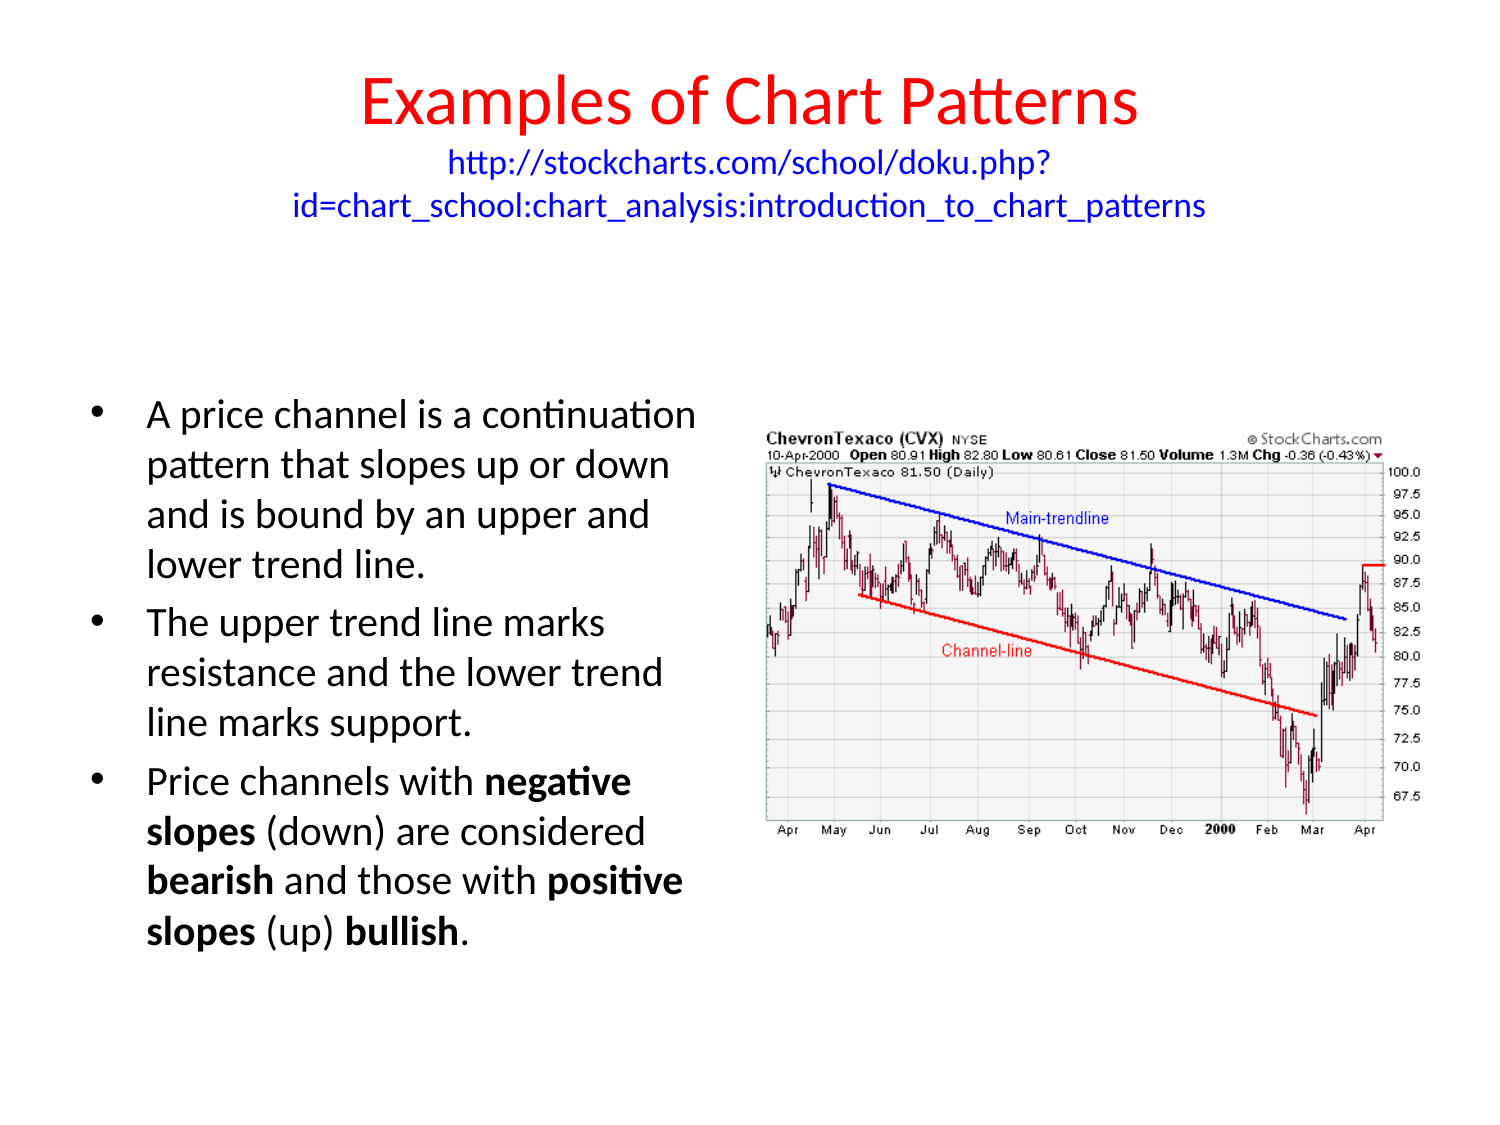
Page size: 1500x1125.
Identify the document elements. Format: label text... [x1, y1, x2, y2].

list A price channel is a continuation pattern that slopes up or down and is bound by an upper and lower trend line. The upper trend line marks resistance and the lower trend line marks support. Price channels with negative slopes (down) are considered bearish and those with positive slopes (up) bullish. [75, 378, 738, 911]
title Examples of Chart Patterns http://stockcharts.com/school/doku.php?id=chart_school:chart_analysis:introduction_to_chart_patterns [75, 45, 1425, 233]
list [762, 262, 1426, 1006]
